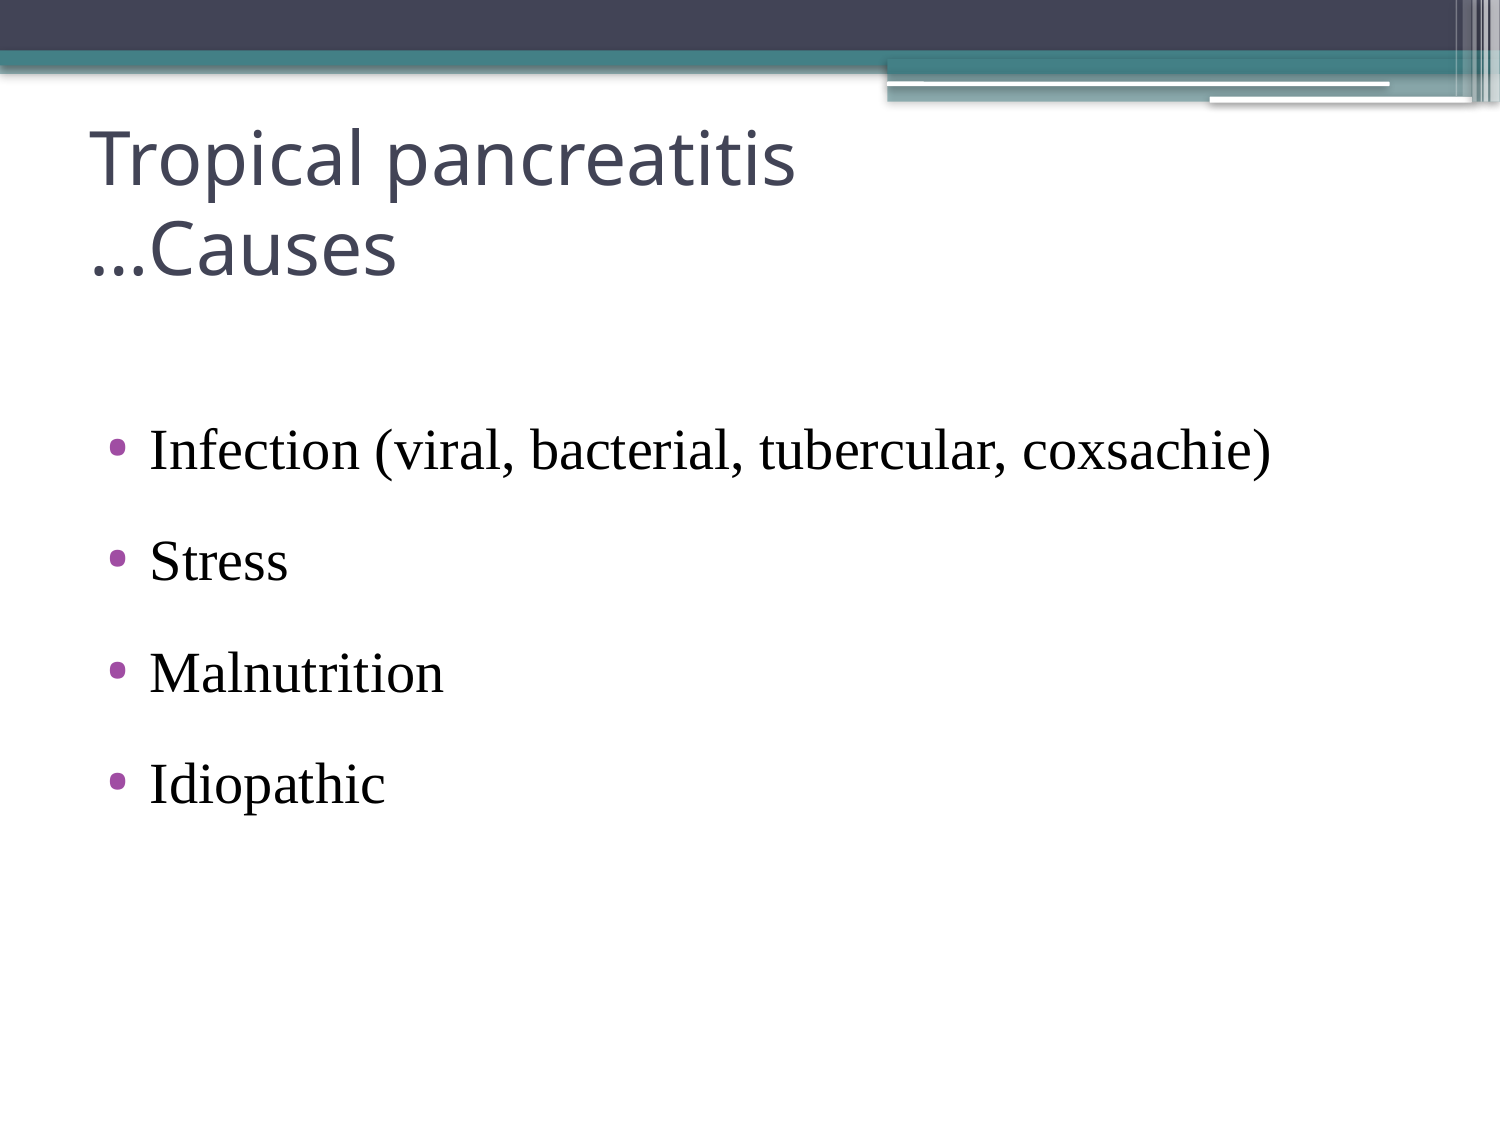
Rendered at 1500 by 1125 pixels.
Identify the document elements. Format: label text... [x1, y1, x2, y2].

list Infection (viral, bacterial, tubercular, coxsachie) Stress Malnutrition Idiopathic [75, 368, 1425, 1079]
title Tropical pancreatitis …Causes [75, 112, 1425, 288]
